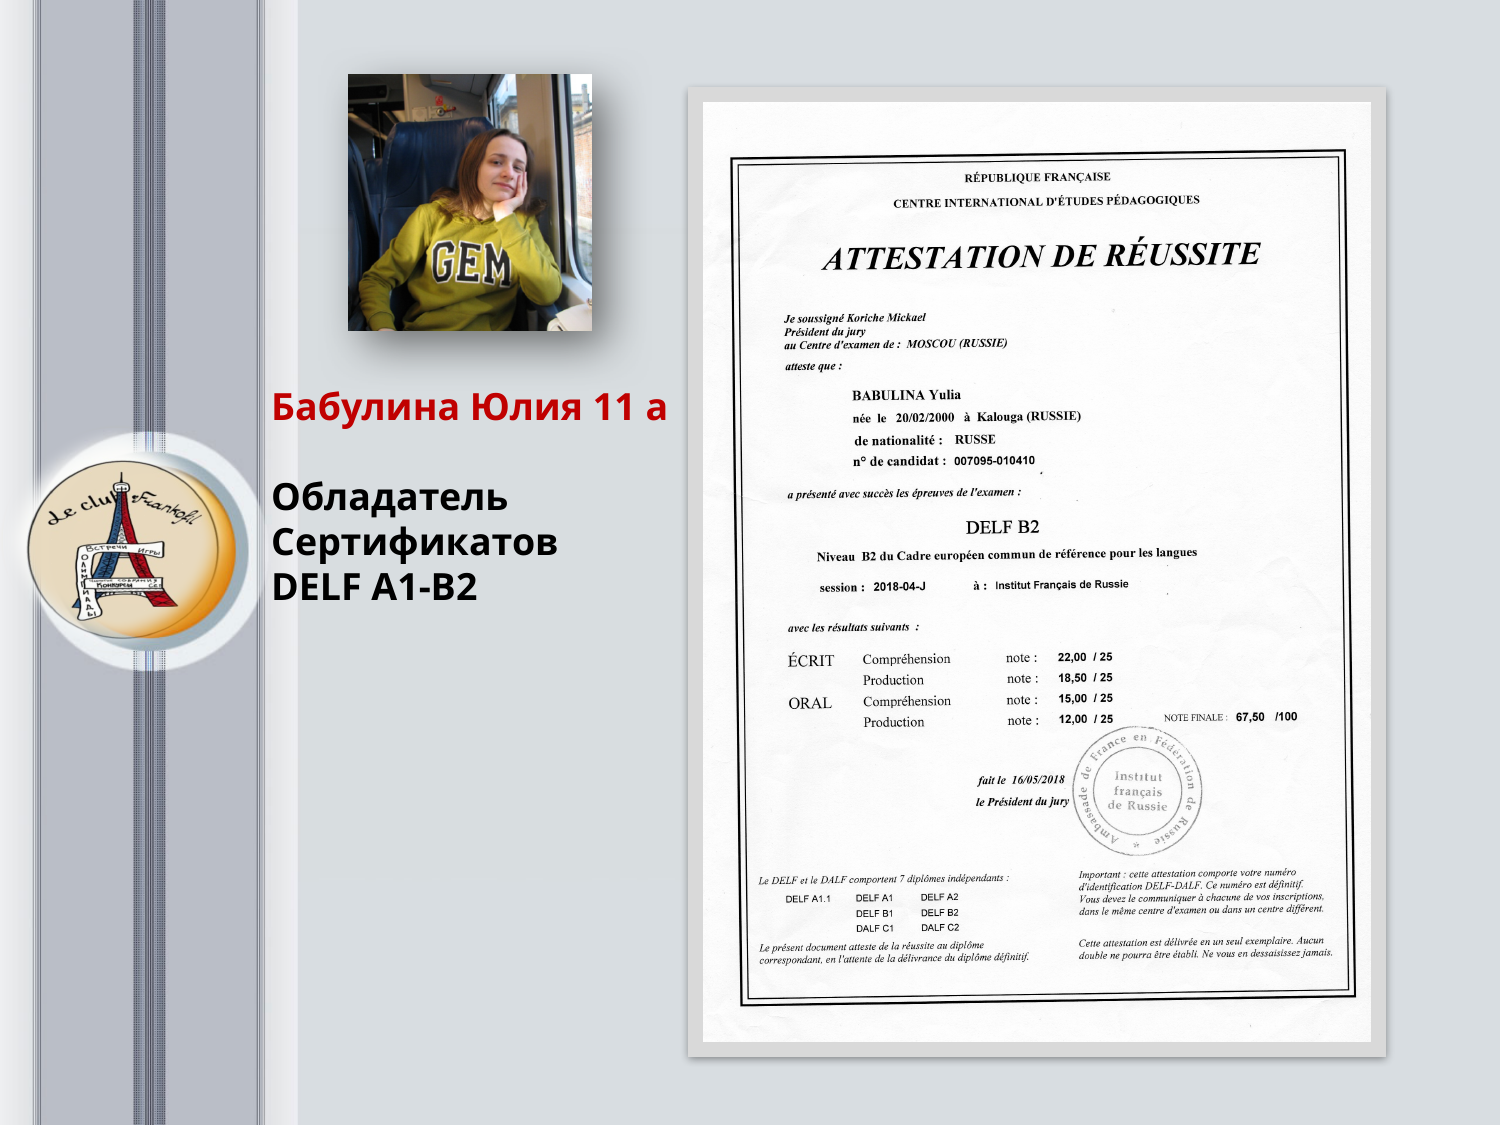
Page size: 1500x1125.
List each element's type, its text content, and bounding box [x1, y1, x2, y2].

title [194, 5, 1470, 150]
text_box Бабулина Юлия 11 а Обладатель Сертификатов DELF A1-B2 [256, 375, 684, 616]
picture [0, 0, 1500, 1125]
